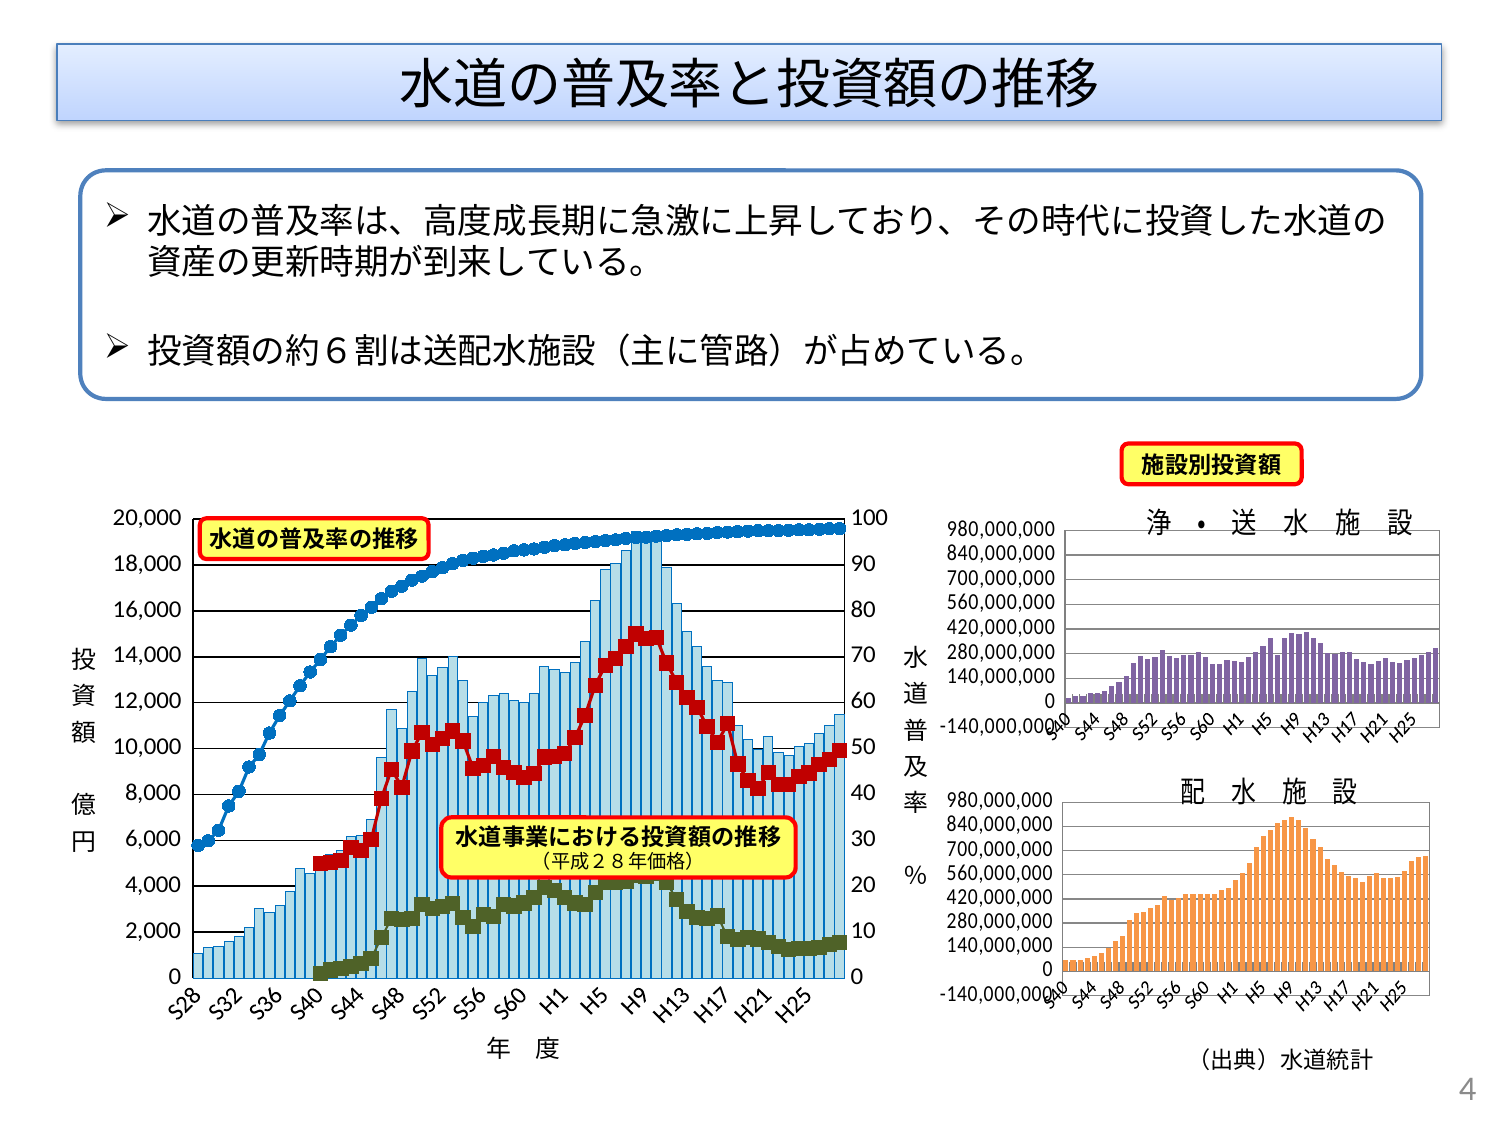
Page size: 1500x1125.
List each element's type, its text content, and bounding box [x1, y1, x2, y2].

text_box 水道の普及率と投資額の推移 [56, 43, 1442, 121]
slide_number 4 [1360, 1054, 1492, 1118]
chart [66, 457, 934, 1073]
chart [939, 490, 1443, 1029]
text_box 水道の普及率は、高度成長期に急激に上昇しており、その時代に投資した水道の資産の更新時期が到来している。 投資額の約６割は送配水施設（主に管路）が占めている。 [78, 168, 1424, 402]
text_box （出典）水道統計 [1125, 1045, 1374, 1074]
text_box 施設別投資額 [1119, 441, 1304, 487]
